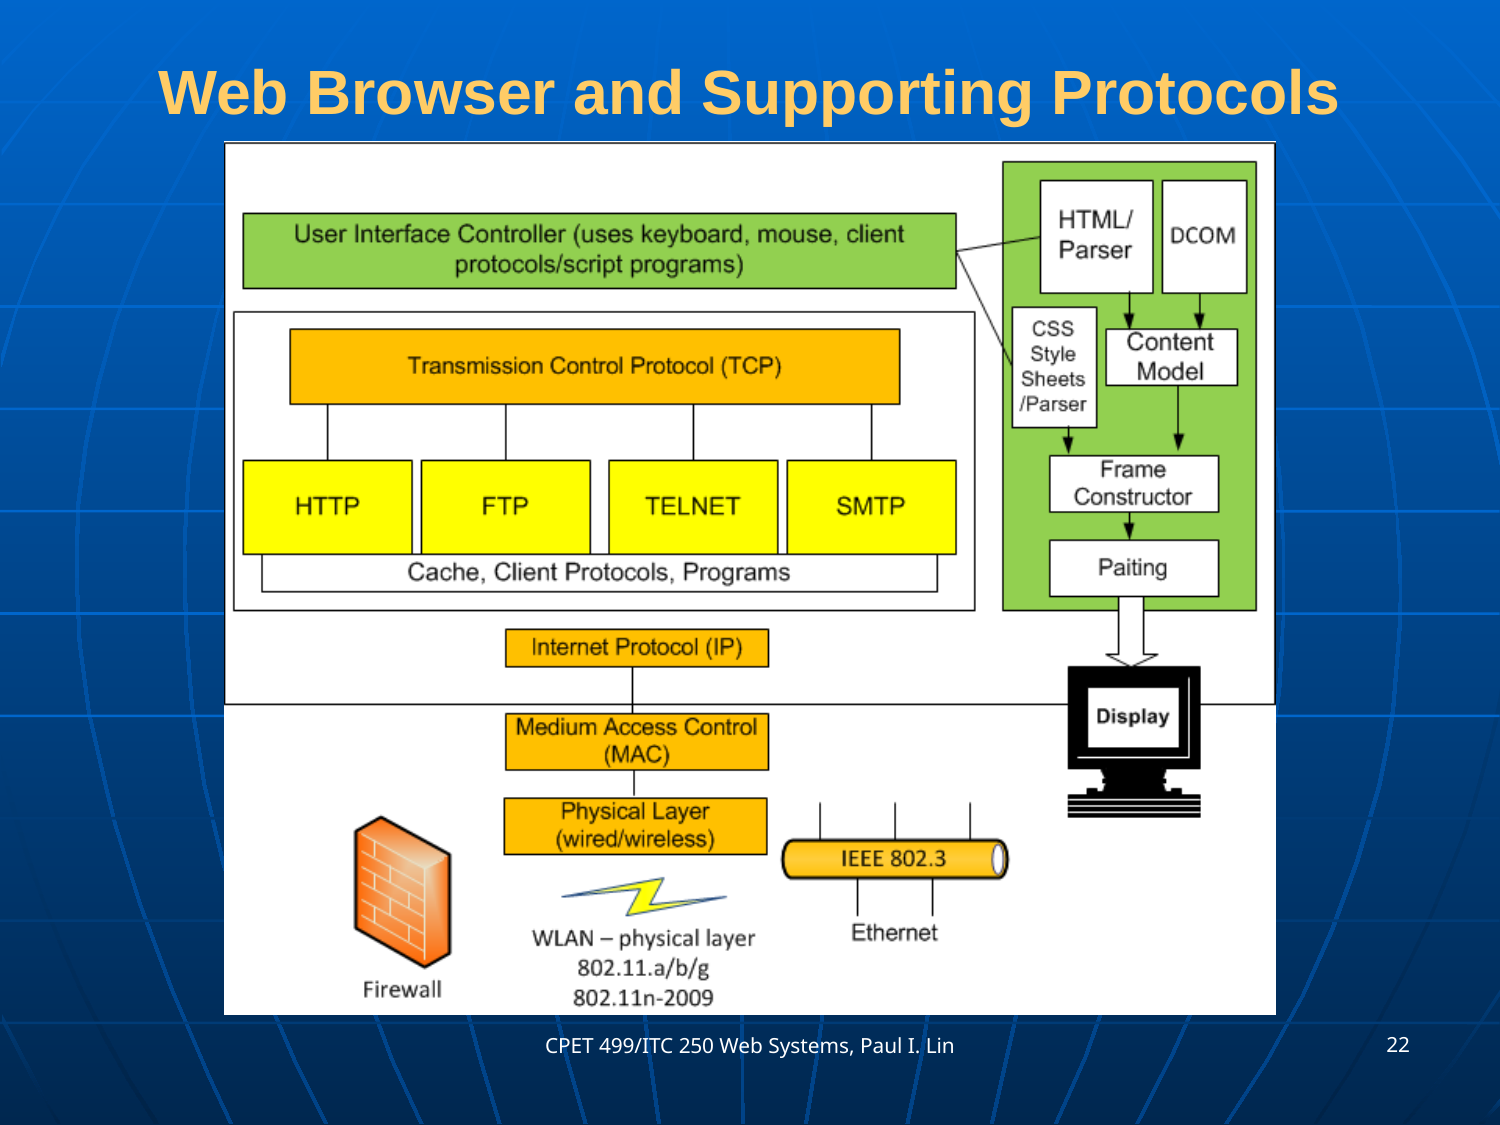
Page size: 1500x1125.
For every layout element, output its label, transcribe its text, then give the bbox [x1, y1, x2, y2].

title Web Browser and Supporting Protocols [37, 45, 1463, 134]
footer CPET 499/ITC 250 Web Systems, Paul I. Lin [512, 1024, 988, 1101]
picture [223, 140, 1276, 1015]
slide_number 22 [1074, 1023, 1426, 1100]
